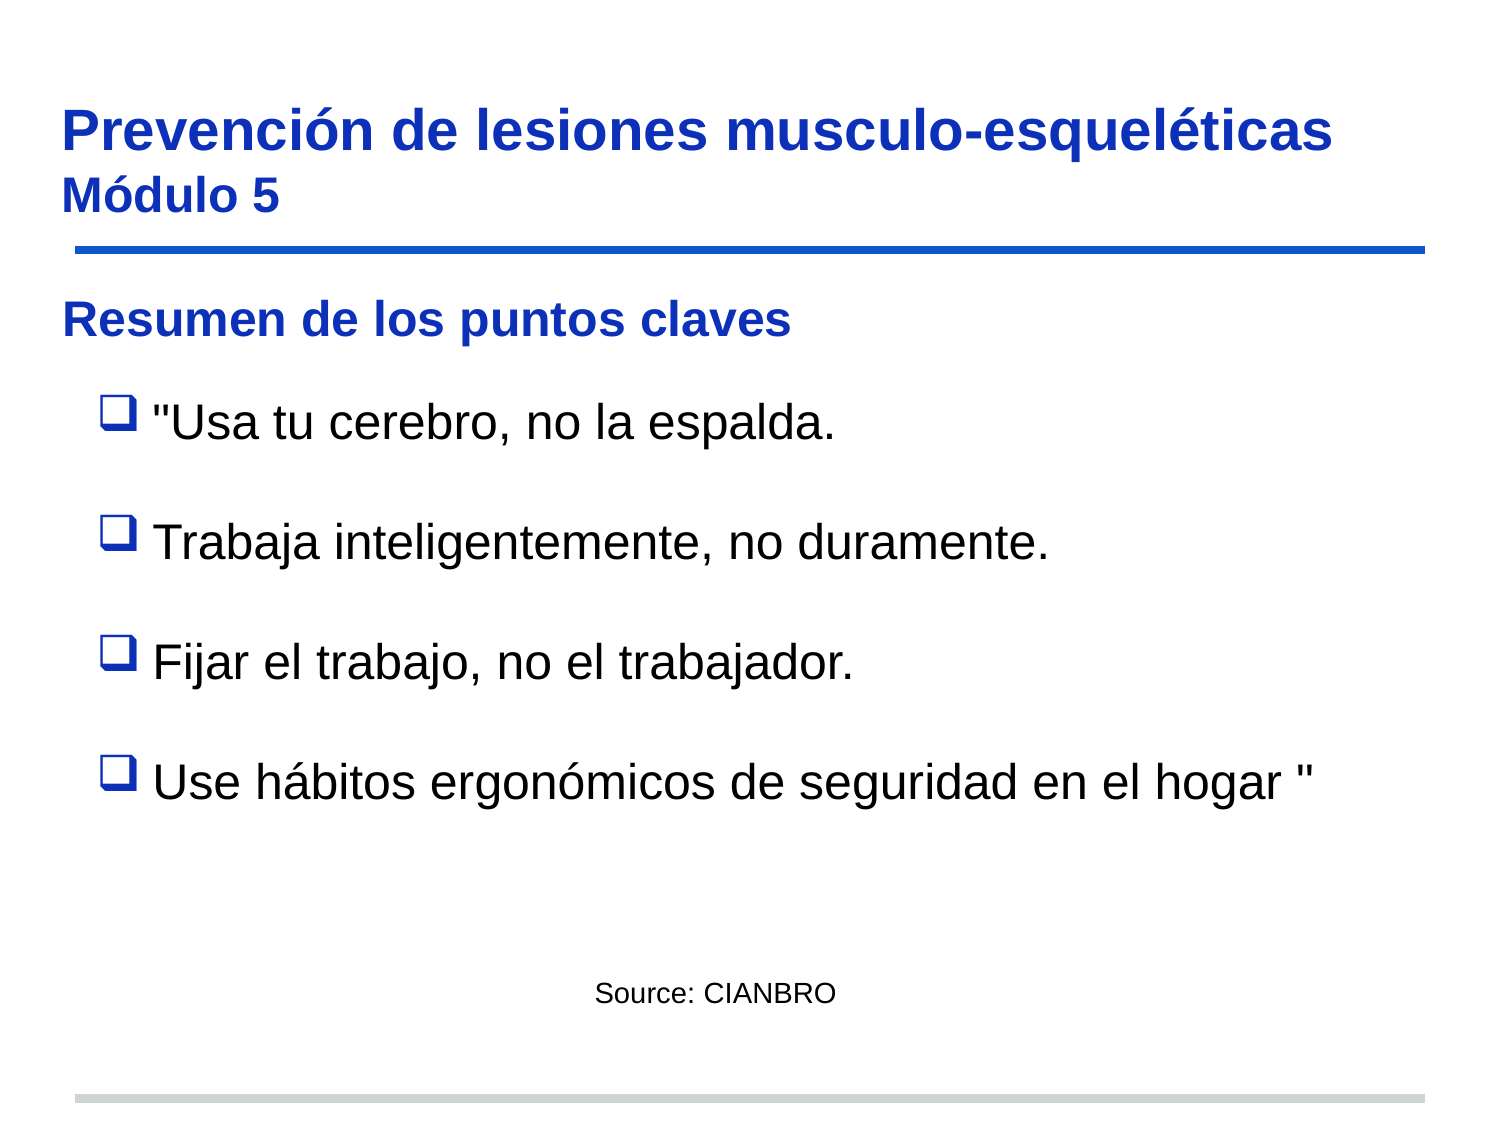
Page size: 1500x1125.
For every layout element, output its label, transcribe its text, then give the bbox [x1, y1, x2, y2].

text_box Prevención de lesiones musculo-esqueléticas Módulo 5 [46, 68, 1444, 238]
text_box Source: CIANBRO [579, 966, 1270, 1017]
title Resumen de los puntos claves [47, 271, 1398, 349]
text_box "Usa tu cerebro, no la espalda. Trabaja inteligentemente, no duramente. Fijar el trabajo, no el trabajador. Use hábitos ergonómicos de seguridad en el hogar " [81, 382, 1364, 818]
